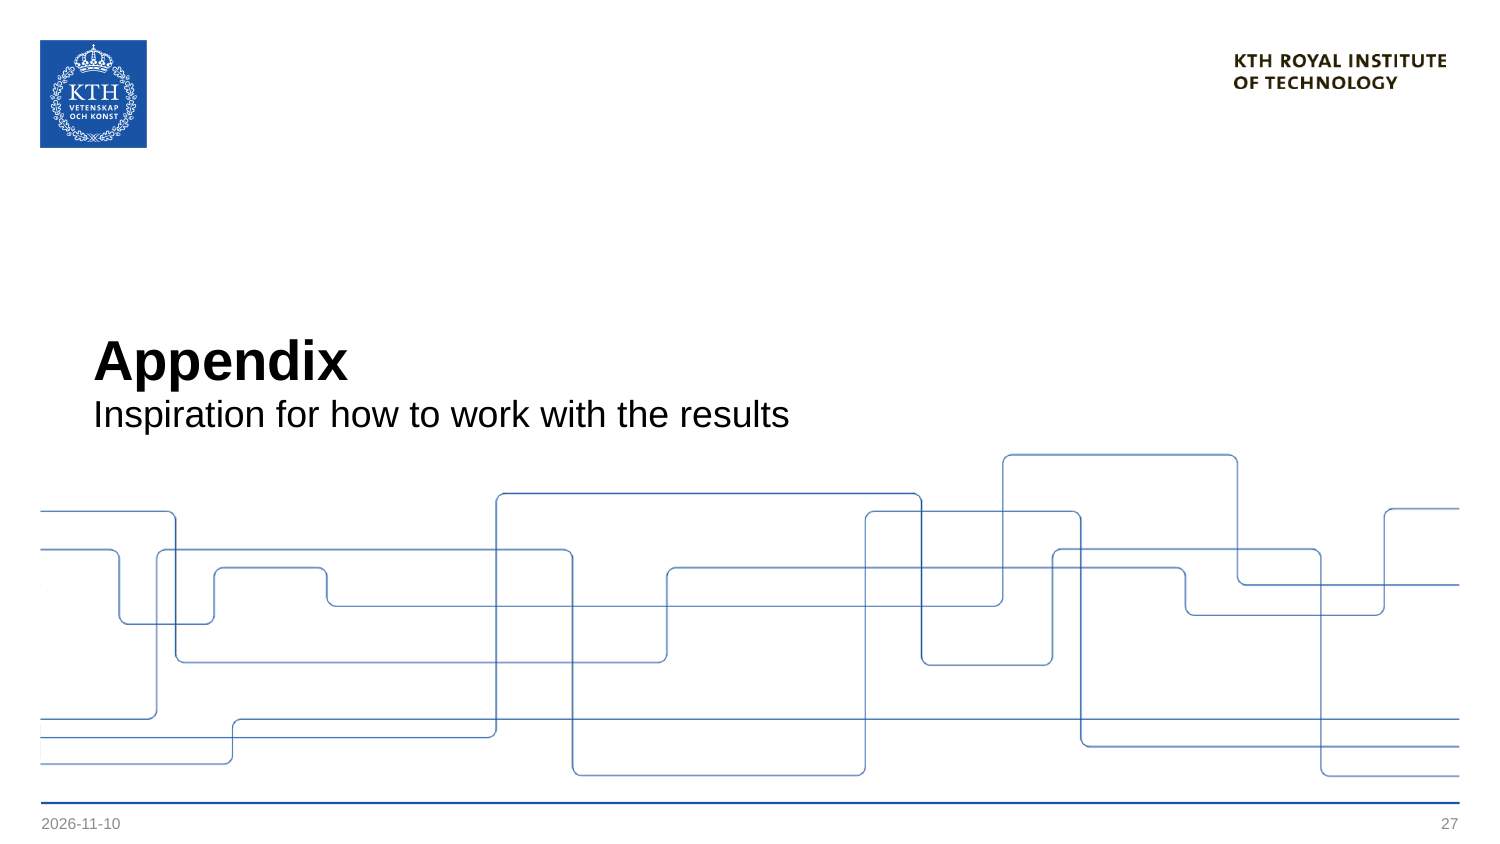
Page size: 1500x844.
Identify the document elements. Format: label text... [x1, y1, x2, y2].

title Appendix [93, 299, 1421, 393]
picture [1234, 54, 1446, 89]
slide_number 27 [1121, 804, 1459, 843]
picture [40, 40, 147, 148]
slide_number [41, 804, 379, 843]
picture [40, 419, 1460, 821]
subtitle Inspiration for how to work with the results [93, 395, 1421, 494]
